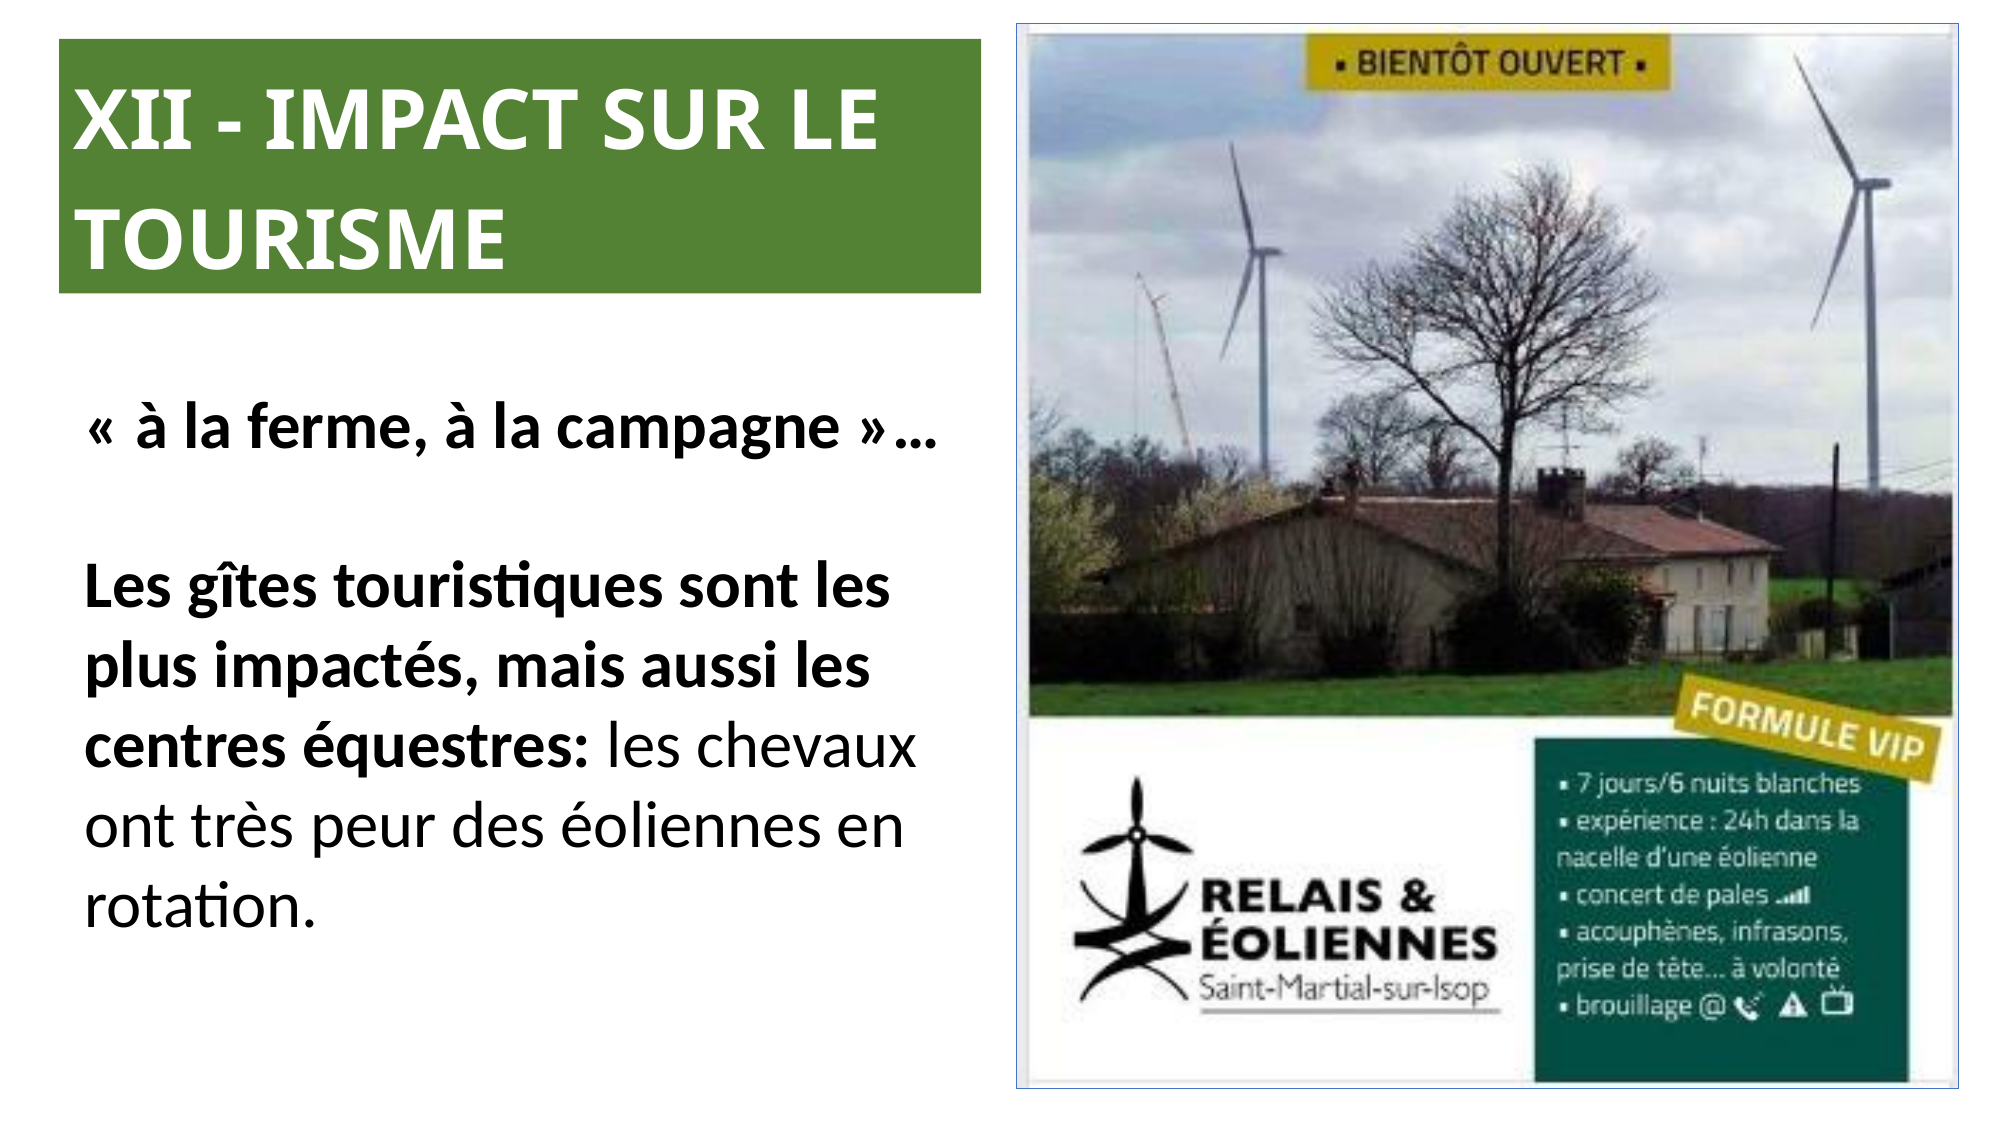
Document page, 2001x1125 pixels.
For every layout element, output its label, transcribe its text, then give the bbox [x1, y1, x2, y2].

text_box « à la ferme, à la campagne »… Les gîtes touristiques sont les plus impactés, mais aussi les centres équestres: les chevaux ont très peur des éoliennes en rotation. [69, 373, 973, 949]
text_box XII - IMPACT SUR LE TOURISME [59, 38, 982, 294]
picture [1016, 23, 1959, 1089]
